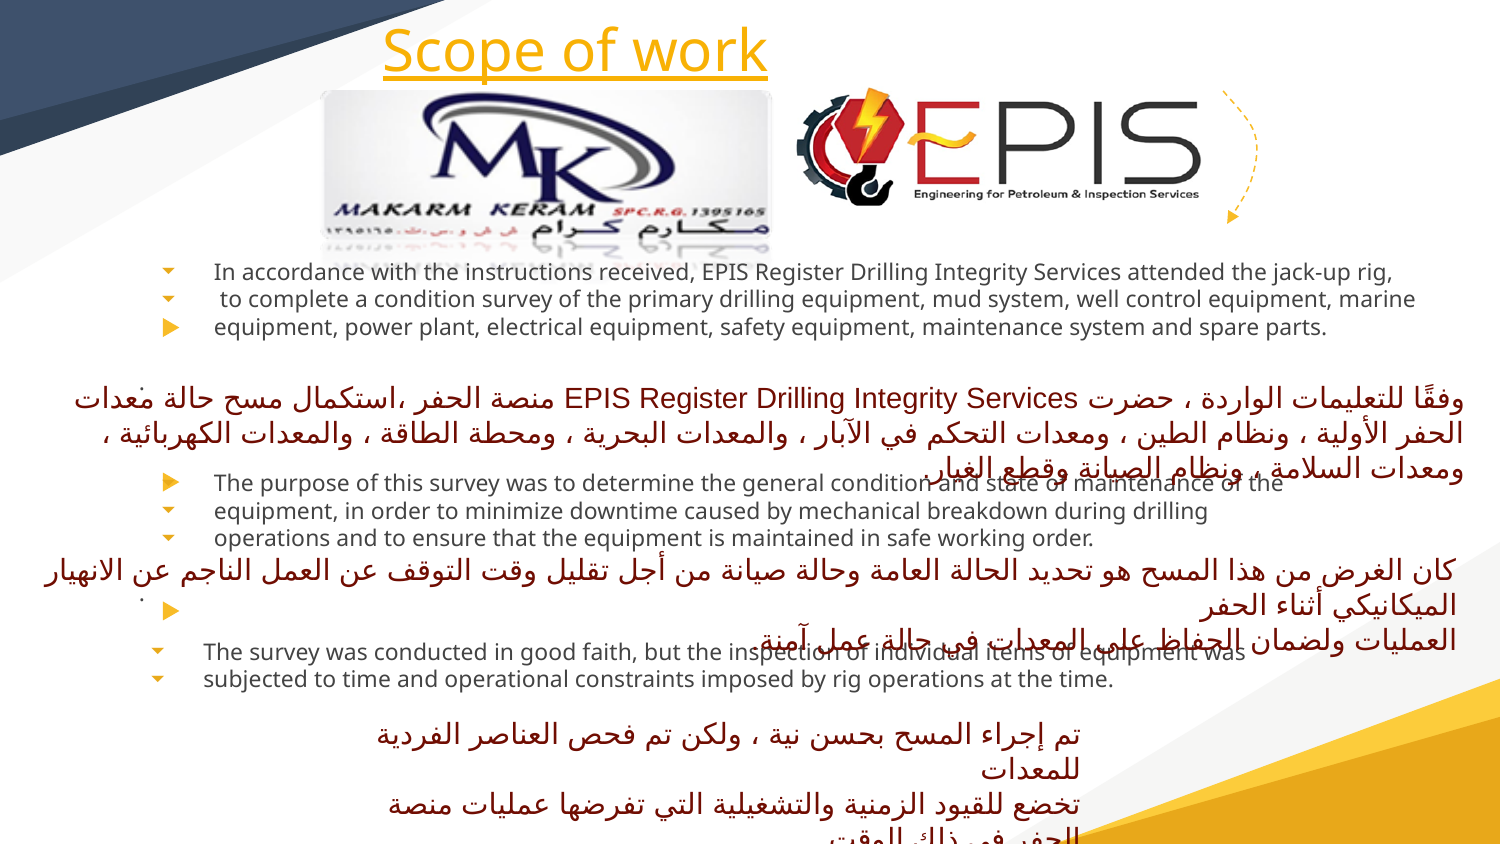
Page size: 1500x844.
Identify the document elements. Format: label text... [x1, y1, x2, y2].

text_box [1223, 90, 1258, 224]
text_box The survey was conducted in good faith, but the inspection of individual items of equipment was subjected to time and operational constraints imposed by rig operations at the time. [113, 664, 1470, 769]
picture [318, 90, 775, 391]
text_box كان الغرض من هذا المسح هو تحديد الحالة العامة وحالة صيانة من أجل تقليل وقت التوقف عن العمل الناجم عن الانهيار الميكانيكي أثناء الحفر العمليات ولضمان الحفاظ على المعدات في حالة عمل آمنة. [25, 543, 1473, 664]
list In accordance with the instructions received, EPIS Register Drilling Integrity Services attended the jack-up rig, to complete a condition survey of the primary drilling equipment, mud system, well control equipment, marine equipment, power plant, electrical equipment, safety equipment, maintenance system and spare parts. . [780, 242, 1481, 371]
picture [787, 86, 1208, 206]
text_box تم إجراء المسح بحسن نية ، ولكن تم فحص العناصر الفردية للمعدات تخضع للقيود الزمنية والتشغيلية التي تفرضها عمليات منصة الحفر في ذلك الوقت [345, 707, 1096, 844]
text_box [162, 317, 180, 338]
title Scope of work [367, 0, 916, 87]
list In accordance with the instructions received, EPIS Register Drilling Integrity Services attended the jack-up rig, to complete a condition survey of the primary drilling equipment, mud system, well control equipment, marine equipment, power plant, electrical equipment, safety equipment, maintenance system and spare parts. . [124, 242, 313, 371]
text_box وفقًا للتعليمات الواردة ، حضرت EPIS Register Drilling Integrity Services منصة الحفر ،استكمال مسح حالة معدات الحفر الأولية ، ونظام الطين ، ومعدات التحكم في الآبار ، والمعدات البحرية ، ومحطة الطاقة ، والمعدات الكهربائية ، ومعدات السلامة ، ونظام الصيانة وقطع الغيار. [0, 371, 1481, 492]
text_box The purpose of this survey was to determine the general condition and state of maintenance of the equipment, in order to minimize downtime caused by mechanical breakdown during drilling operations and to ensure that the equipment is maintained in safe working order. . [124, 492, 1481, 577]
